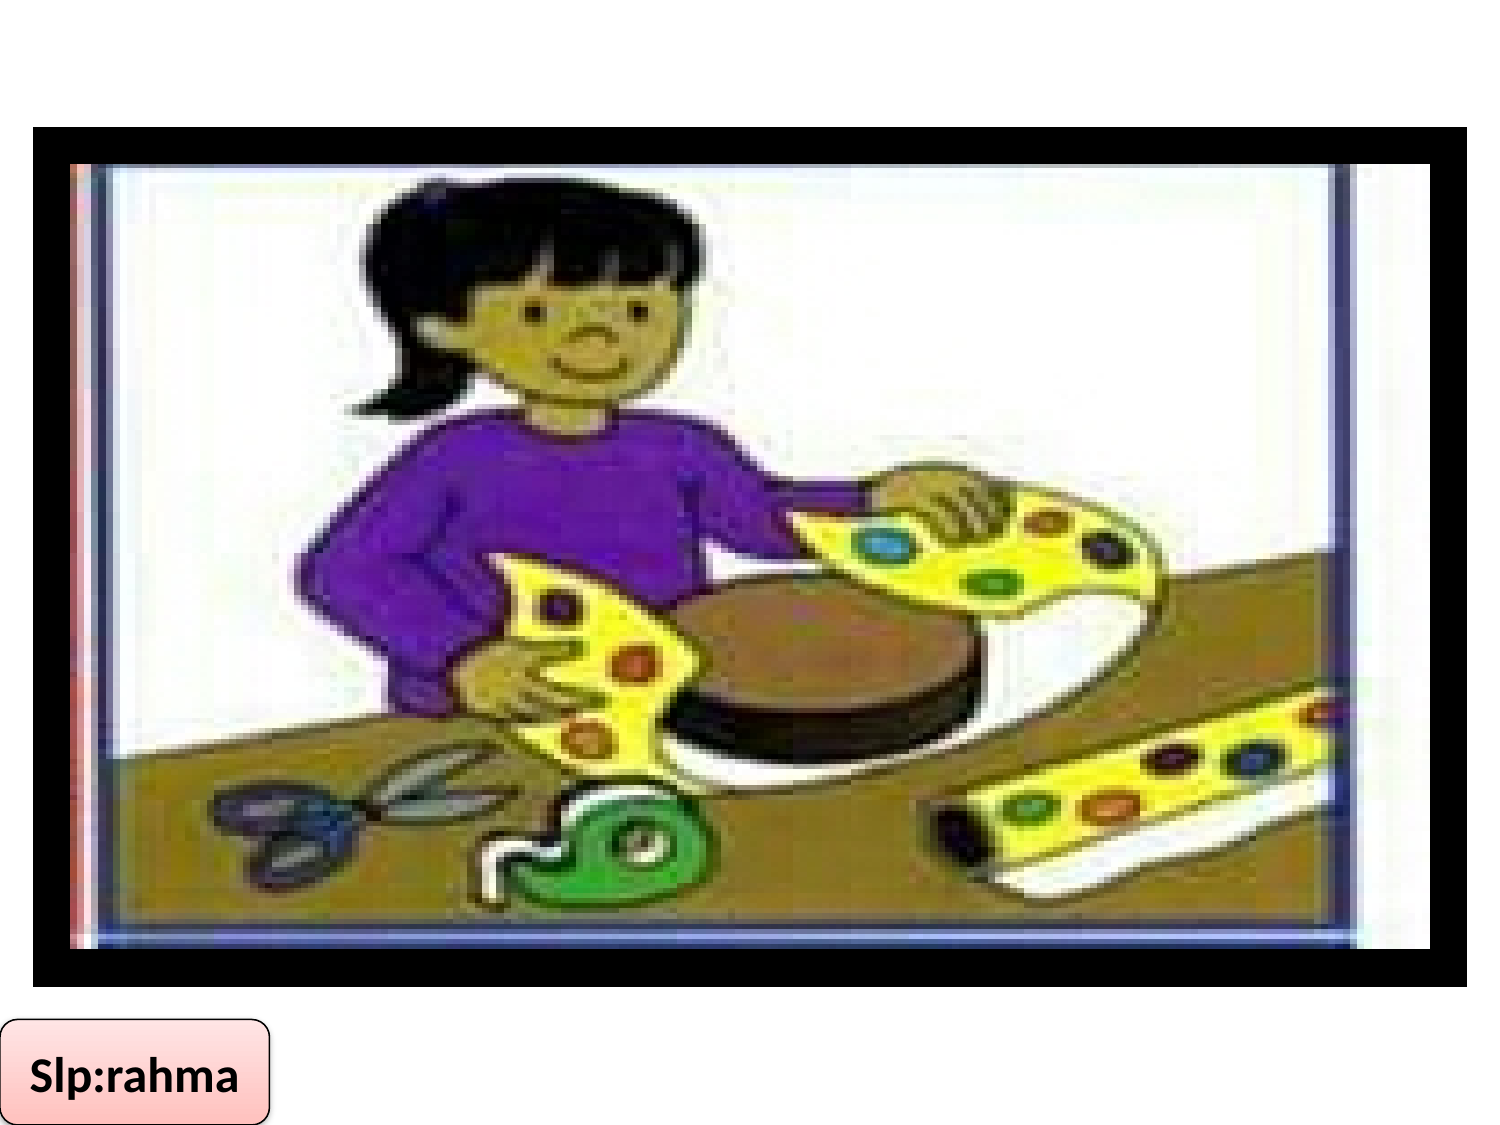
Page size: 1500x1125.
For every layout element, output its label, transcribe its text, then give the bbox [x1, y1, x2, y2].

picture [70, 163, 1430, 950]
text_box Slp:rahma [0, 1018, 271, 1125]
